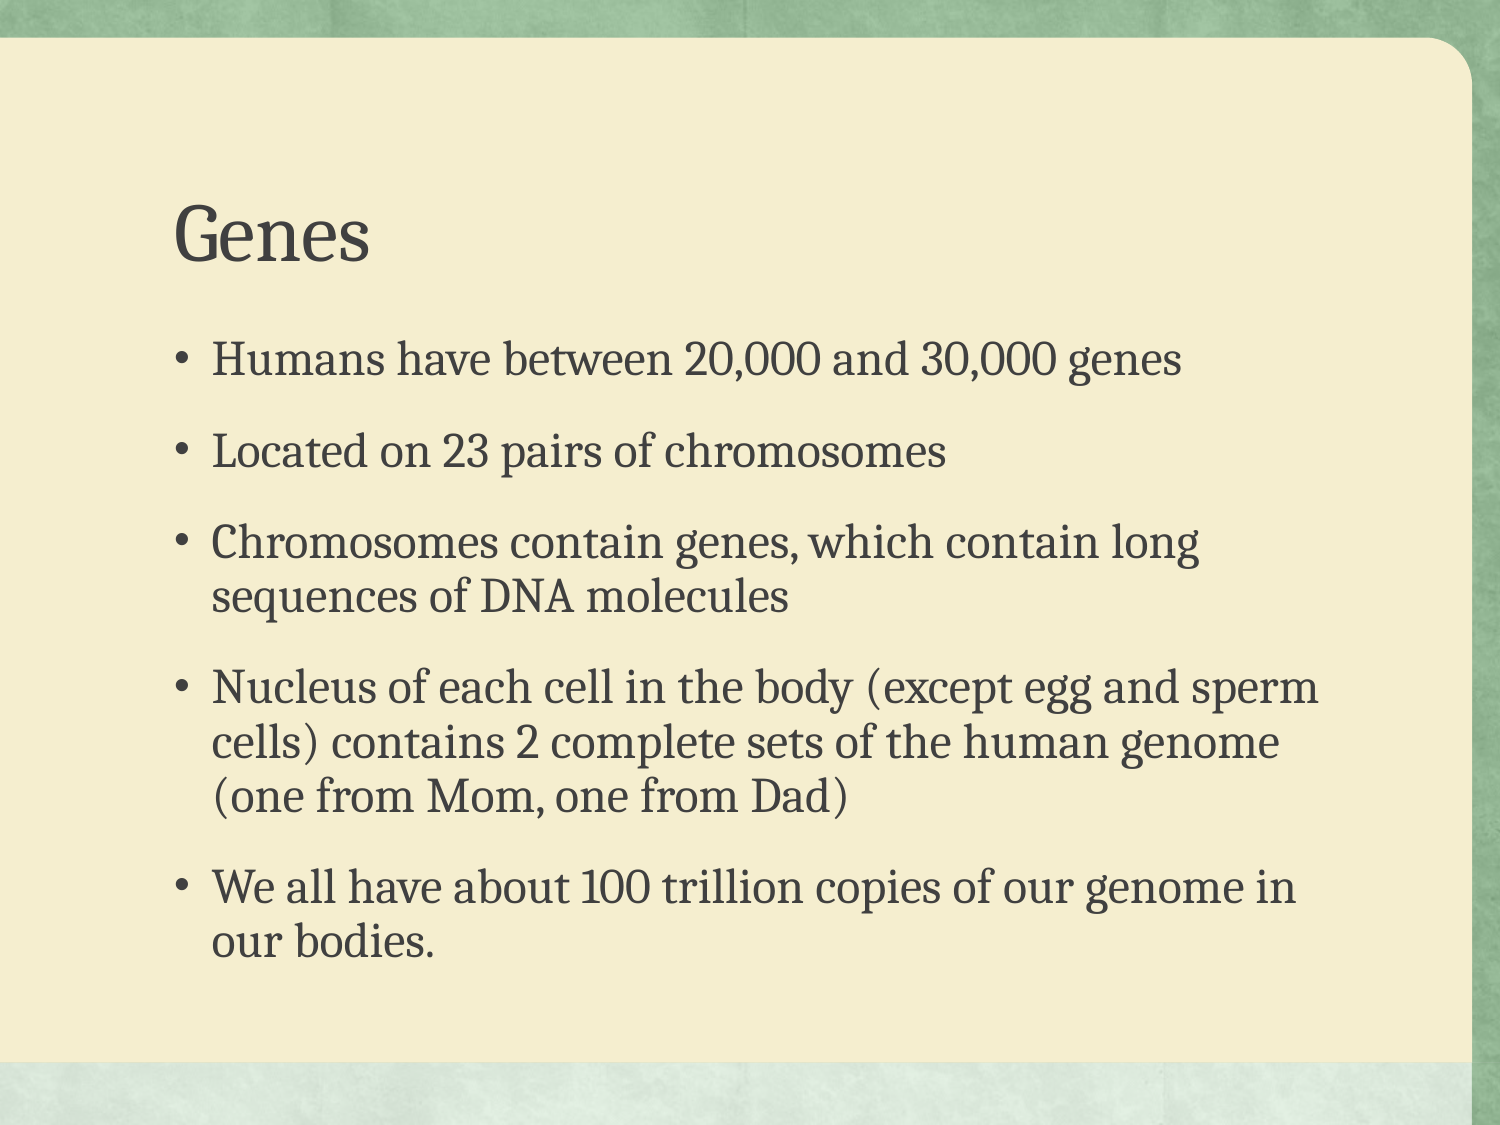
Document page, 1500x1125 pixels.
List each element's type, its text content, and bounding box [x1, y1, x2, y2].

title Genes [159, 92, 1341, 288]
list Humans have between 20,000 and 30,000 genes Located on 23 pairs of chromosomes Chromosomes contain genes, which contain long sequences of DNA molecules Nucleus of each cell in the body (except egg and sperm cells) contains 2 complete sets of the human genome (one from Mom, one from Dad) We all have about 100 trillion copies of our genome in our bodies. [159, 324, 1341, 1013]
